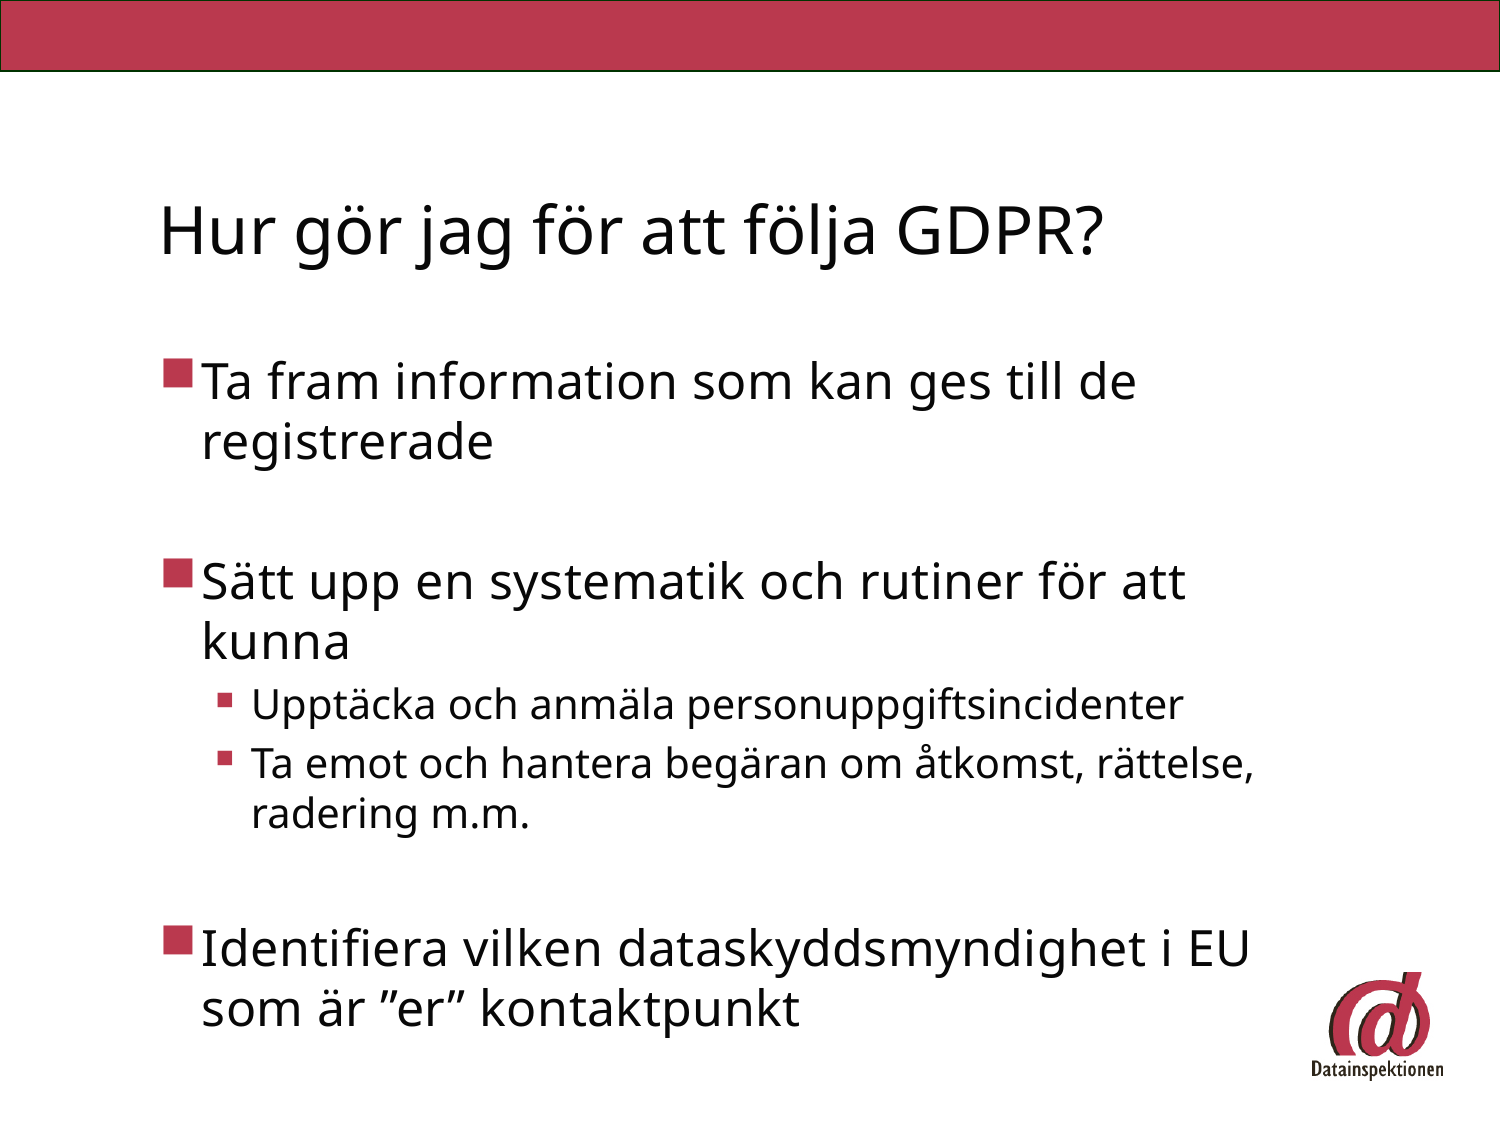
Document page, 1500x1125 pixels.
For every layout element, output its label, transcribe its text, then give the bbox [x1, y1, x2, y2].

list Ta fram information som kan ges till de registrerade Sätt upp en systematik och rutiner för att kunna Upptäcka och anmäla personuppgiftsincidenter Ta emot och hantera begäran om åtkomst, rättelse, radering m.m. Identifiera vilken dataskyddsmyndighet i EU som är ”er” kontaktpunkt [159, 349, 1341, 975]
title Hur gör jag för att följa GDPR? [158, 163, 1337, 270]
picture [1312, 972, 1443, 1081]
